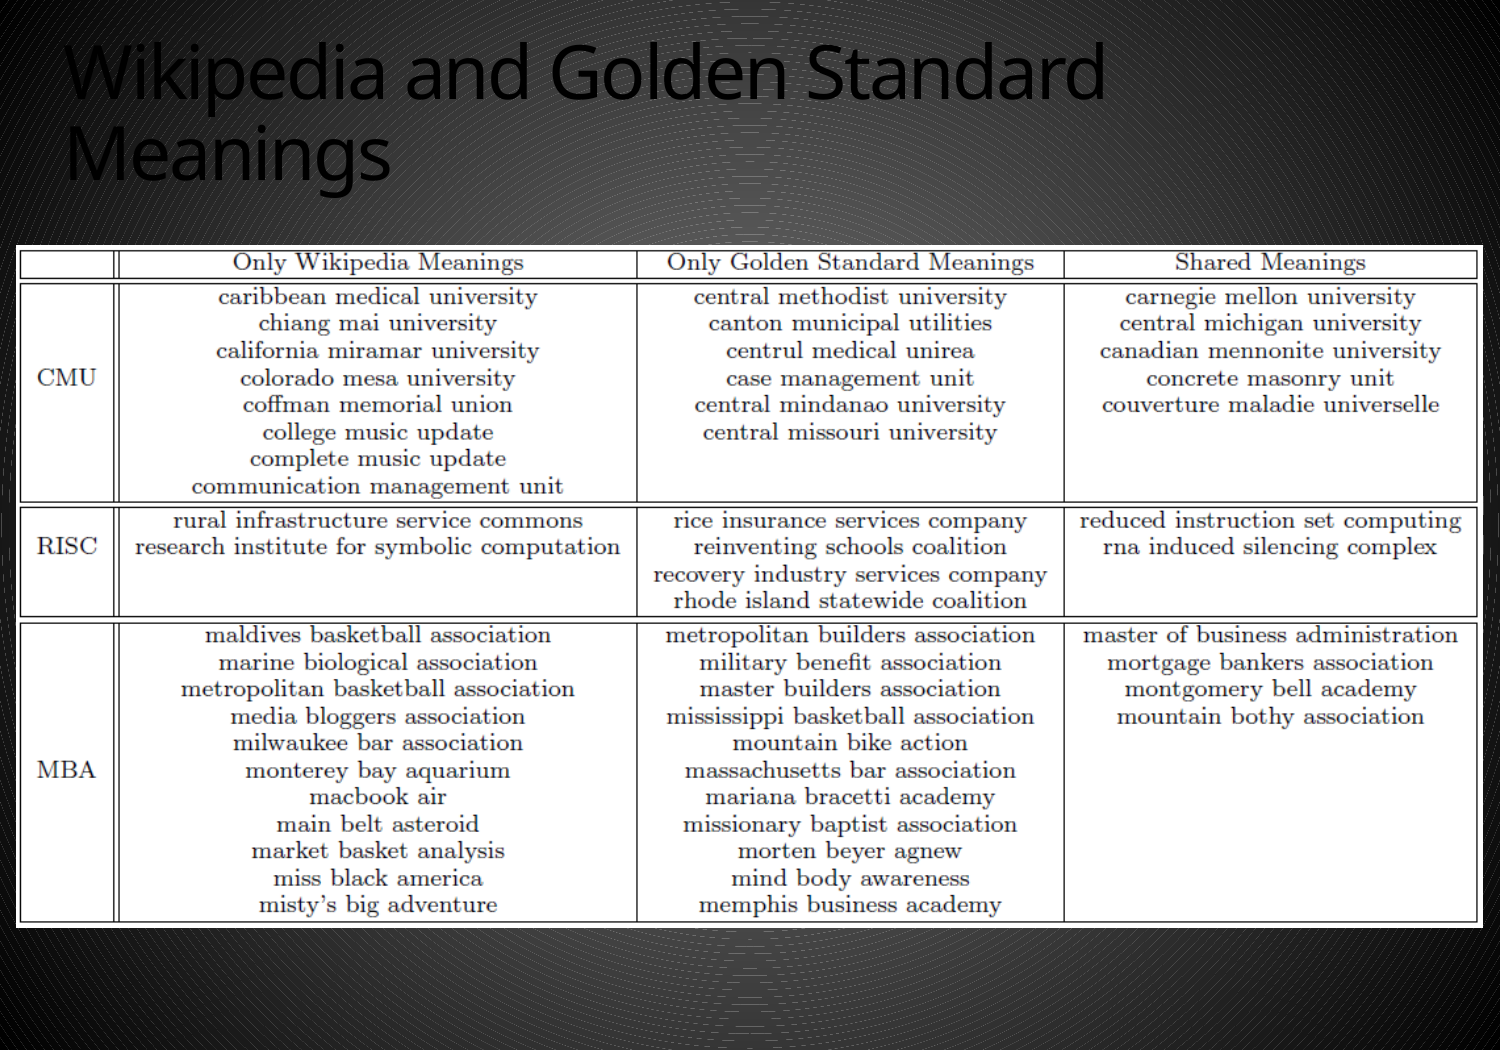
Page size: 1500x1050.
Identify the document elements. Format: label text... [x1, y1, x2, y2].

picture [16, 245, 1484, 928]
title Wikipedia and Golden Standard Meanings [63, 35, 1436, 117]
